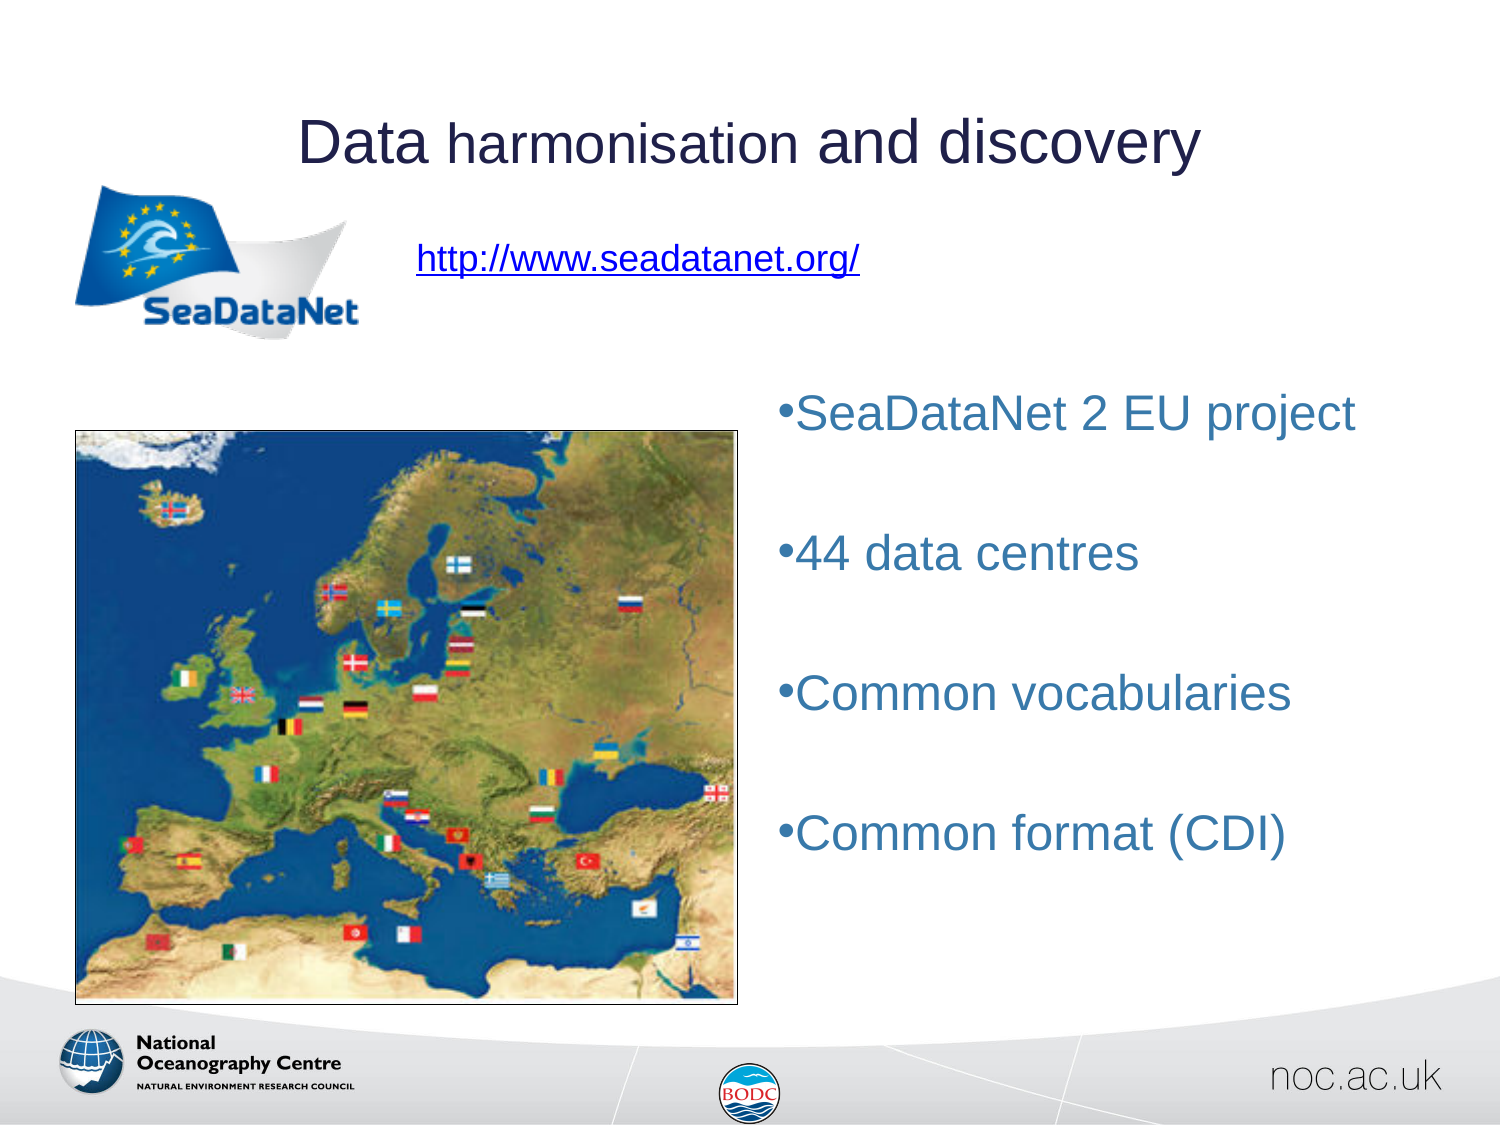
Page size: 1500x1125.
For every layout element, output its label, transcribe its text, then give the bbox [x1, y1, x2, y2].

title Data harmonisation and discovery [75, 45, 1425, 233]
list SeaDataNet 2 EU project 44 data centres Common vocabularies Common format (CDI) [762, 372, 1425, 1005]
picture [74, 185, 359, 340]
text_box http://www.seadatanet.org/ [401, 226, 875, 287]
picture [0, 430, 1500, 1125]
